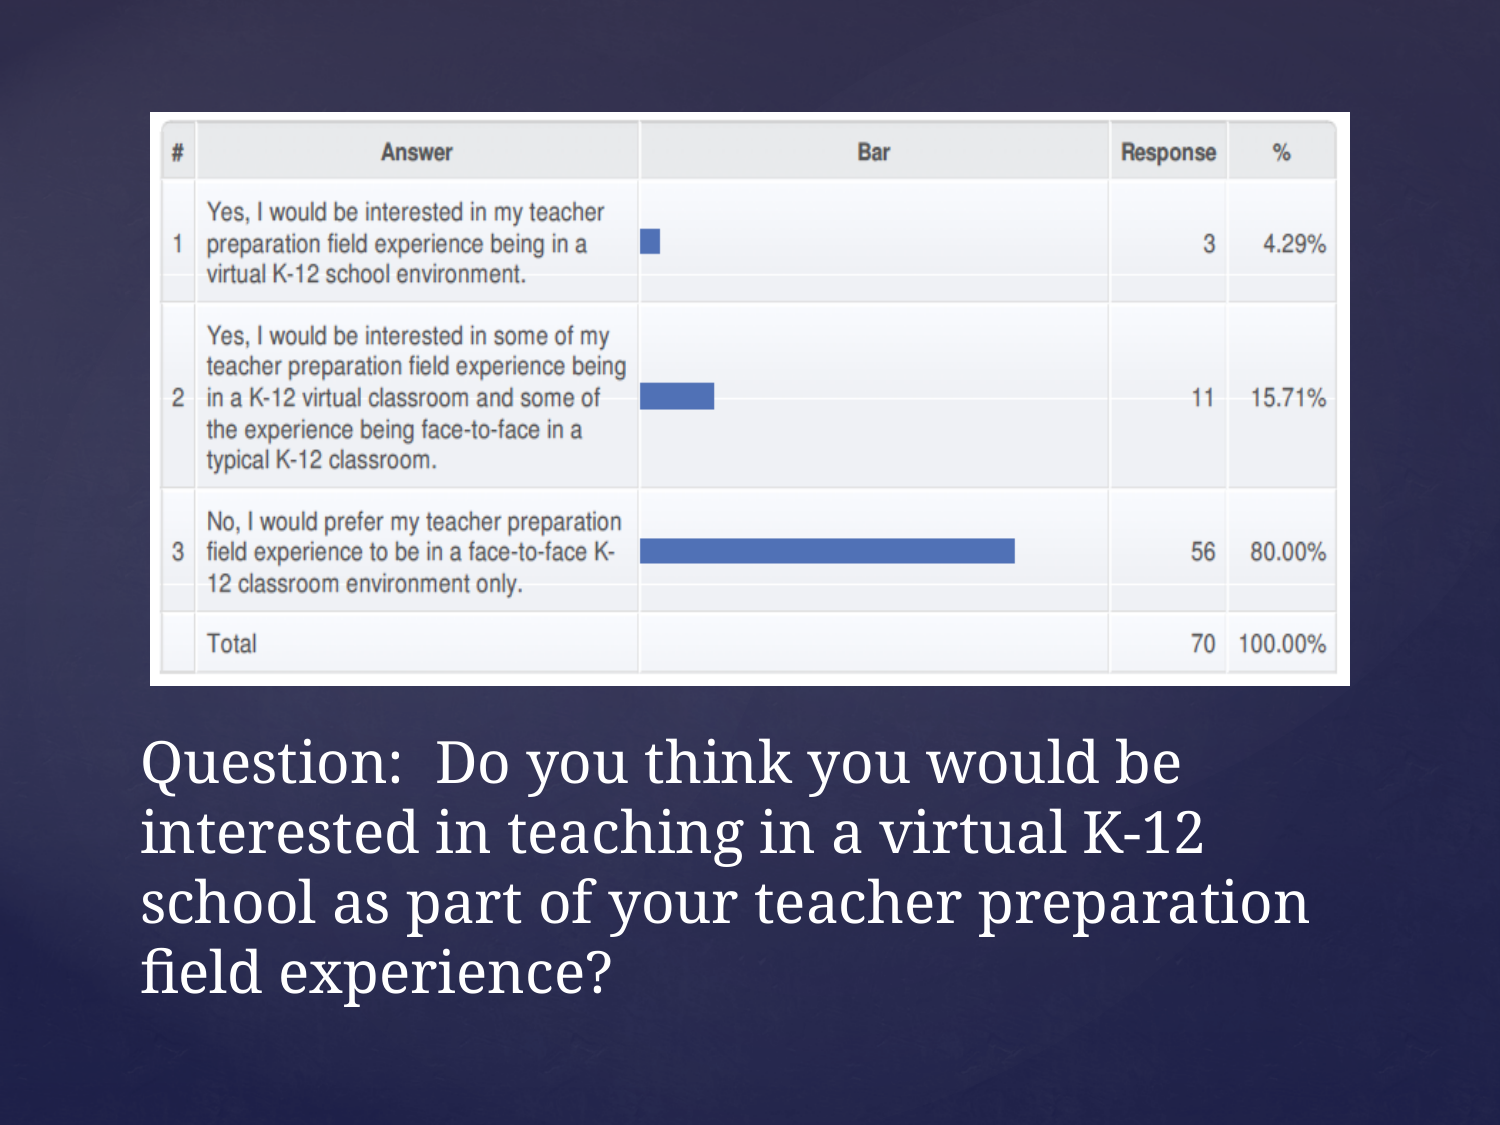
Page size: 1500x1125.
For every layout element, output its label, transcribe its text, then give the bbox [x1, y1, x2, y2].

picture [149, 111, 1351, 687]
title Question: Do you think you would be interested in teaching in a virtual K-12 school as part of your teacher preparation field experience? [125, 862, 1363, 1013]
